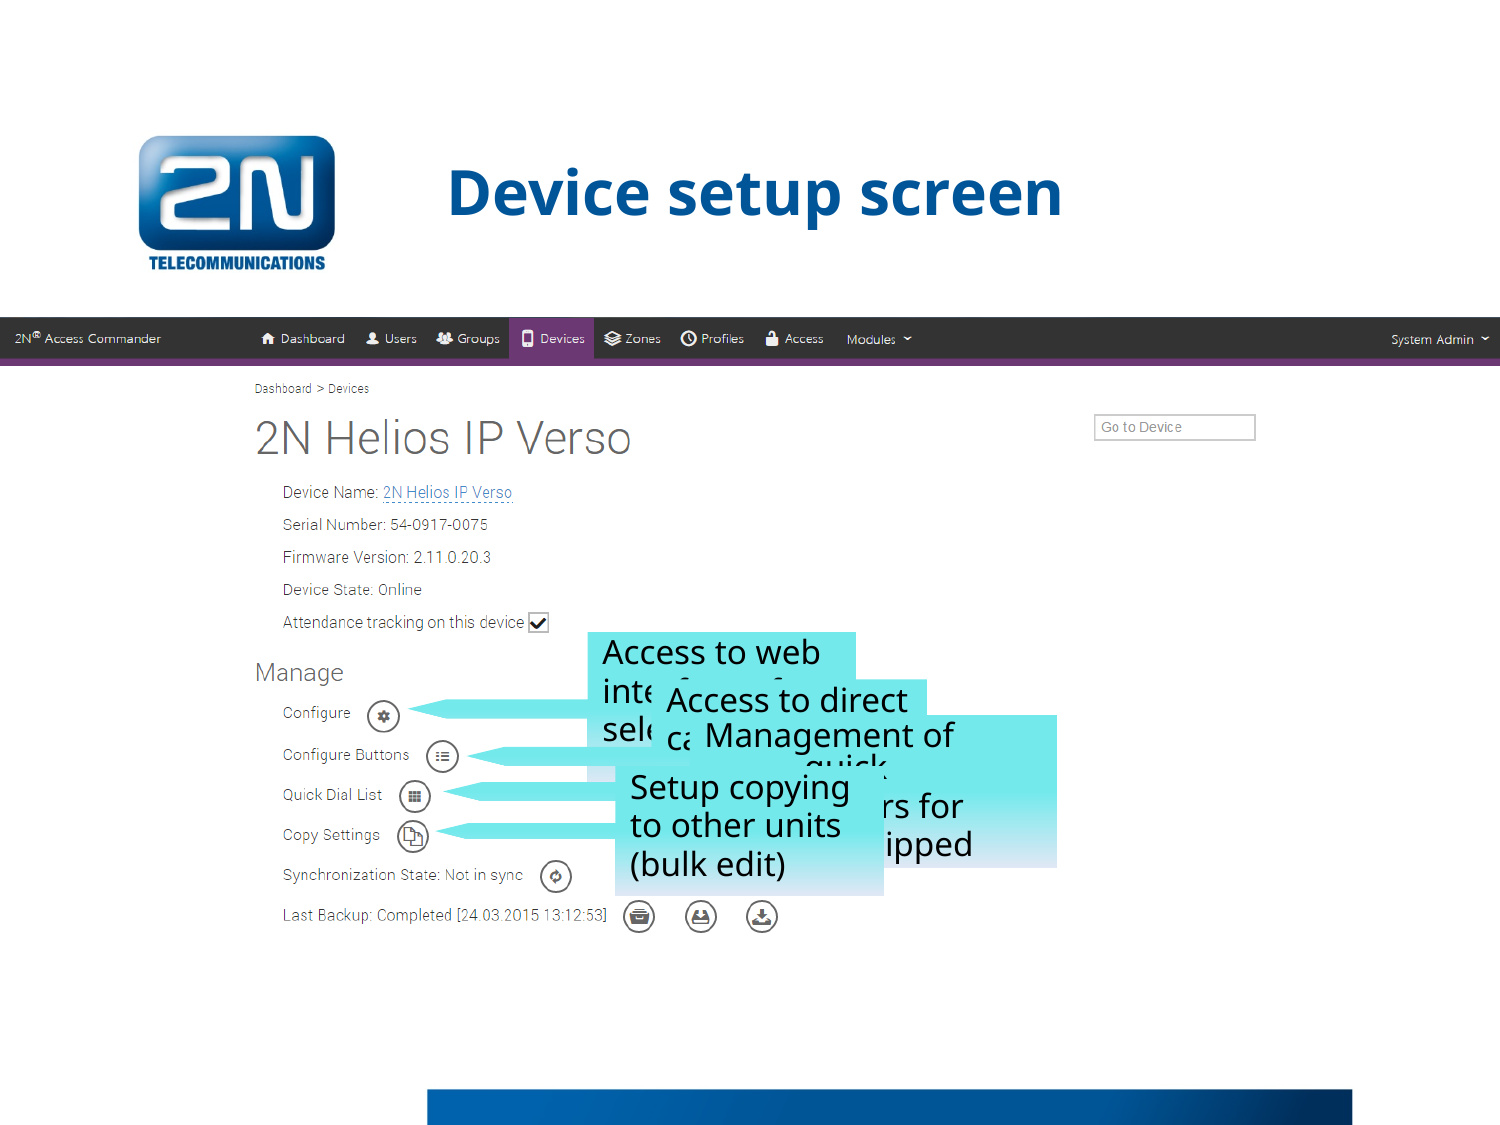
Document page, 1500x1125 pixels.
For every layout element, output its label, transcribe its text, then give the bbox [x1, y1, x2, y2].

title Device setup screen [430, 101, 1353, 280]
picture [0, 0, 1500, 941]
picture [316, 1084, 1463, 1125]
